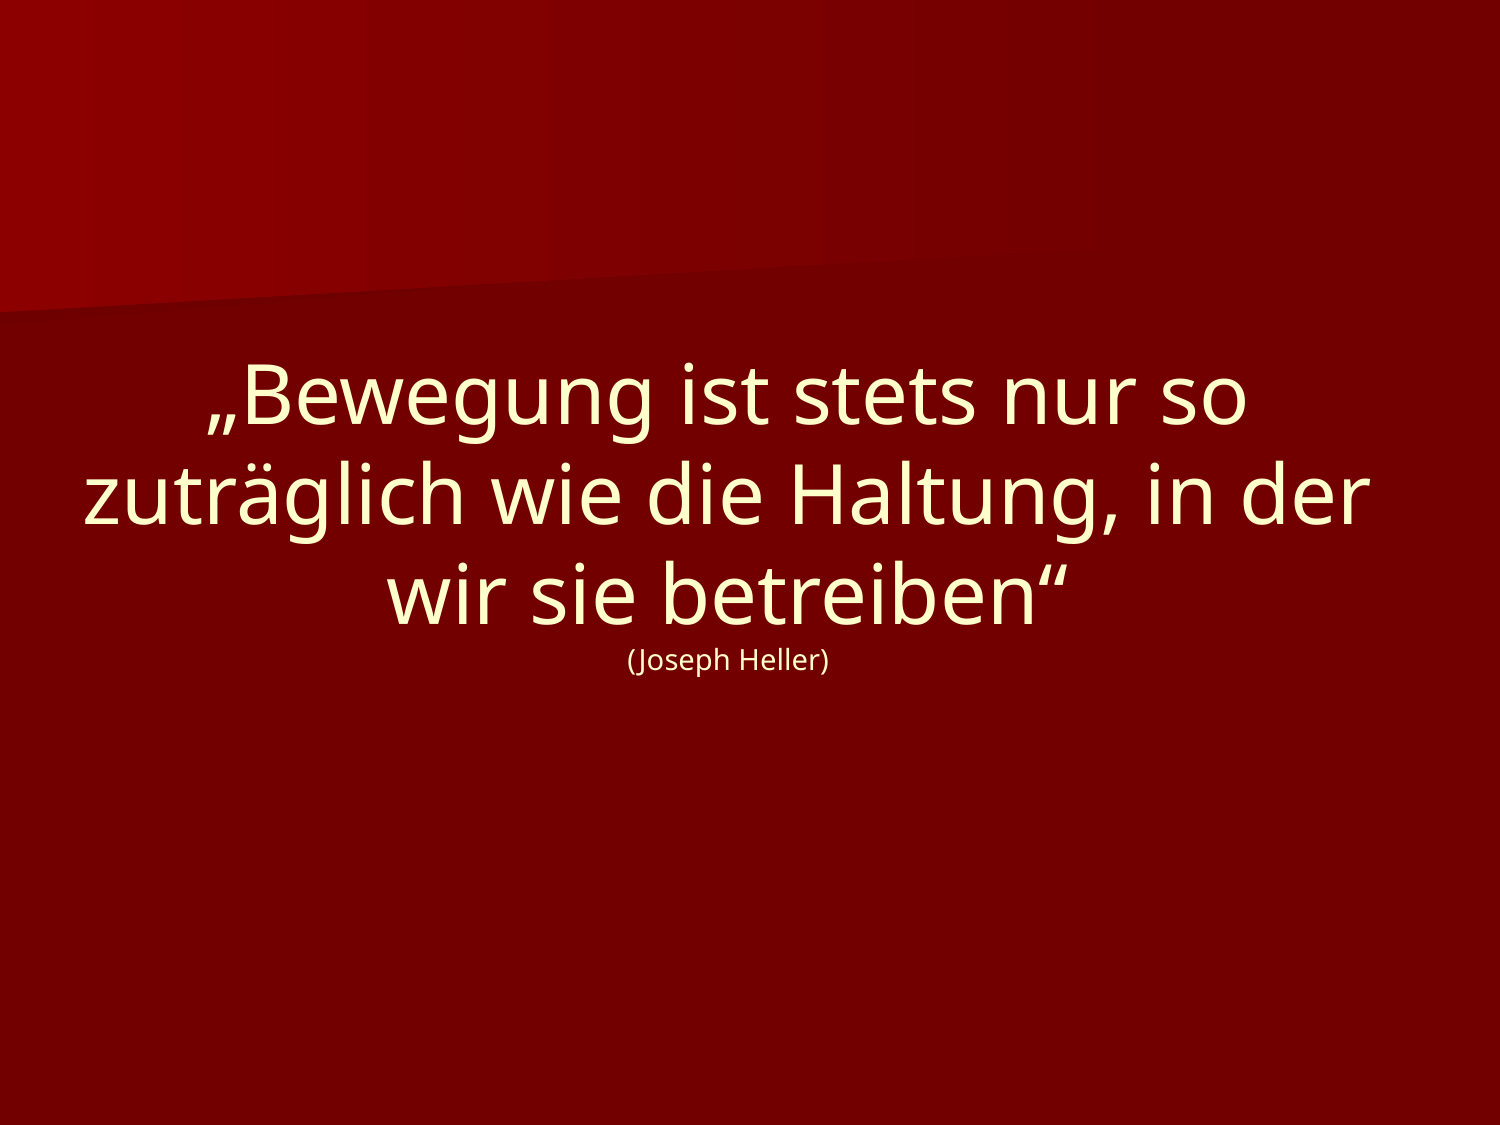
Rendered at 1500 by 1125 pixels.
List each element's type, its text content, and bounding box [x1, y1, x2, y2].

title „Bewegung ist stets nur so zuträglich wie die Haltung, in der wir sie betreiben“ (Joseph Heller) [53, 231, 1404, 587]
